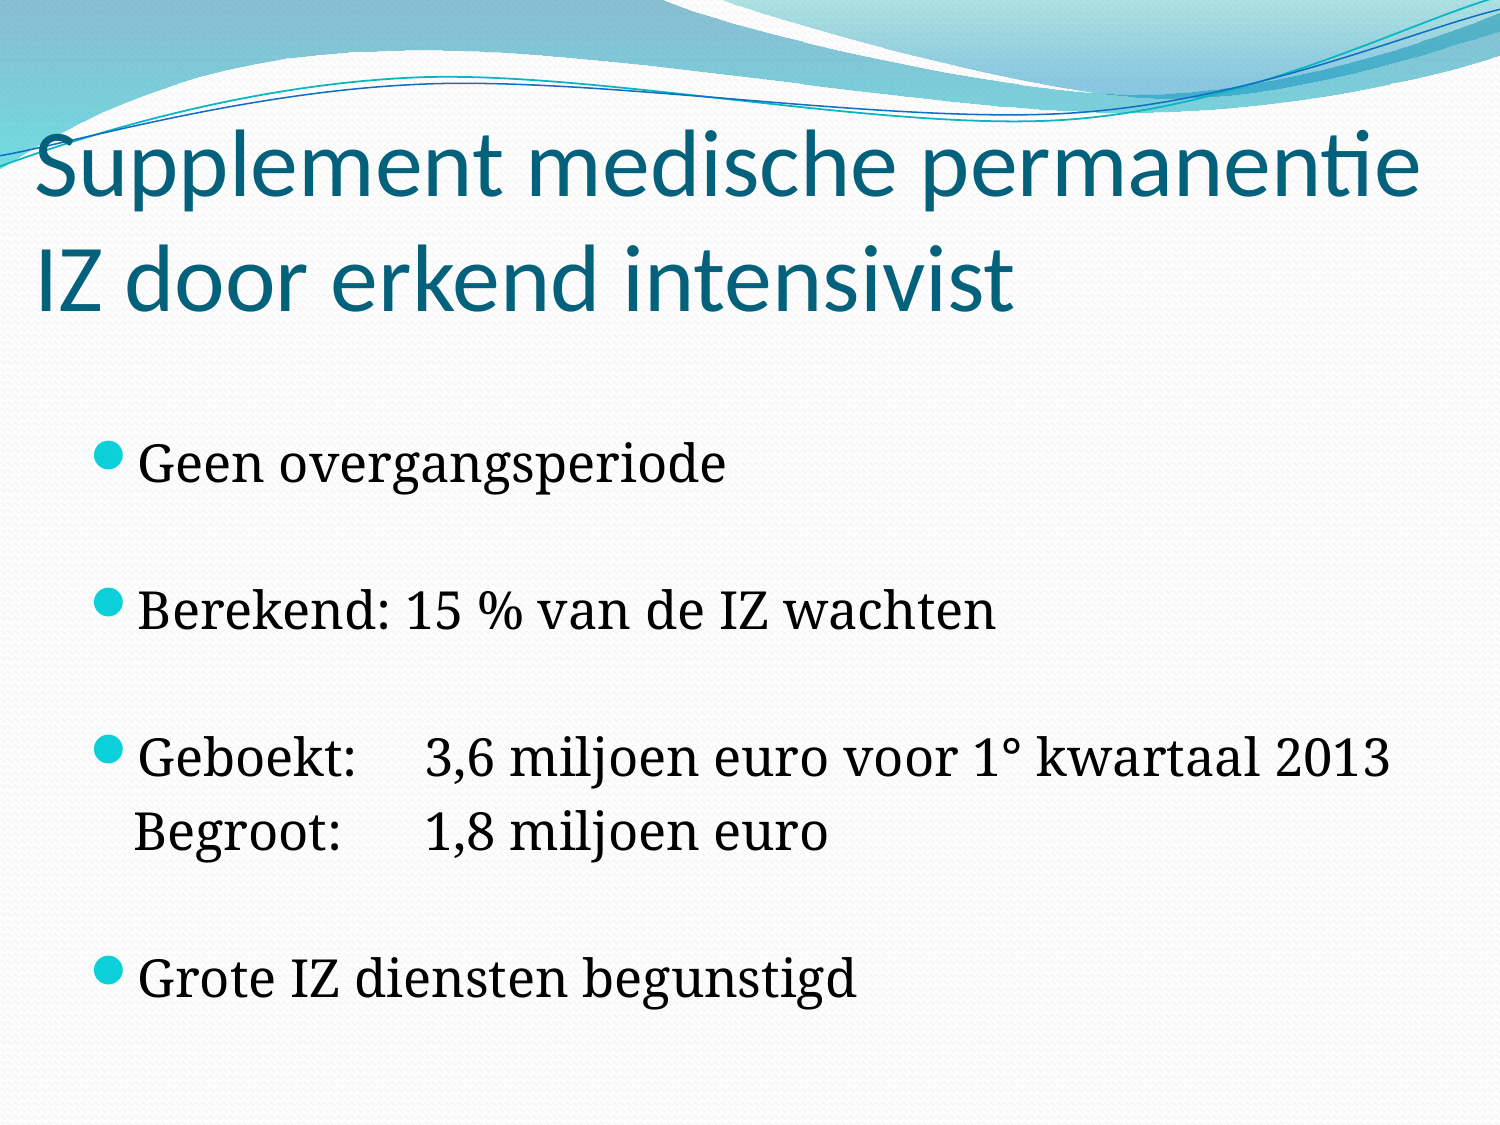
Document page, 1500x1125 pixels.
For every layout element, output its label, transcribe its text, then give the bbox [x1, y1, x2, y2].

list Geen overgangsperiode Berekend: 15 % van de IZ wachten Geboekt: 3,6 miljoen euro voor 1° kwartaal 2013 Begroot: 1,8 miljoen euro Grote IZ diensten begunstigd [75, 422, 1425, 1027]
title Supplement medische permanentie IZ door erkend intensivist [34, 84, 1425, 331]
